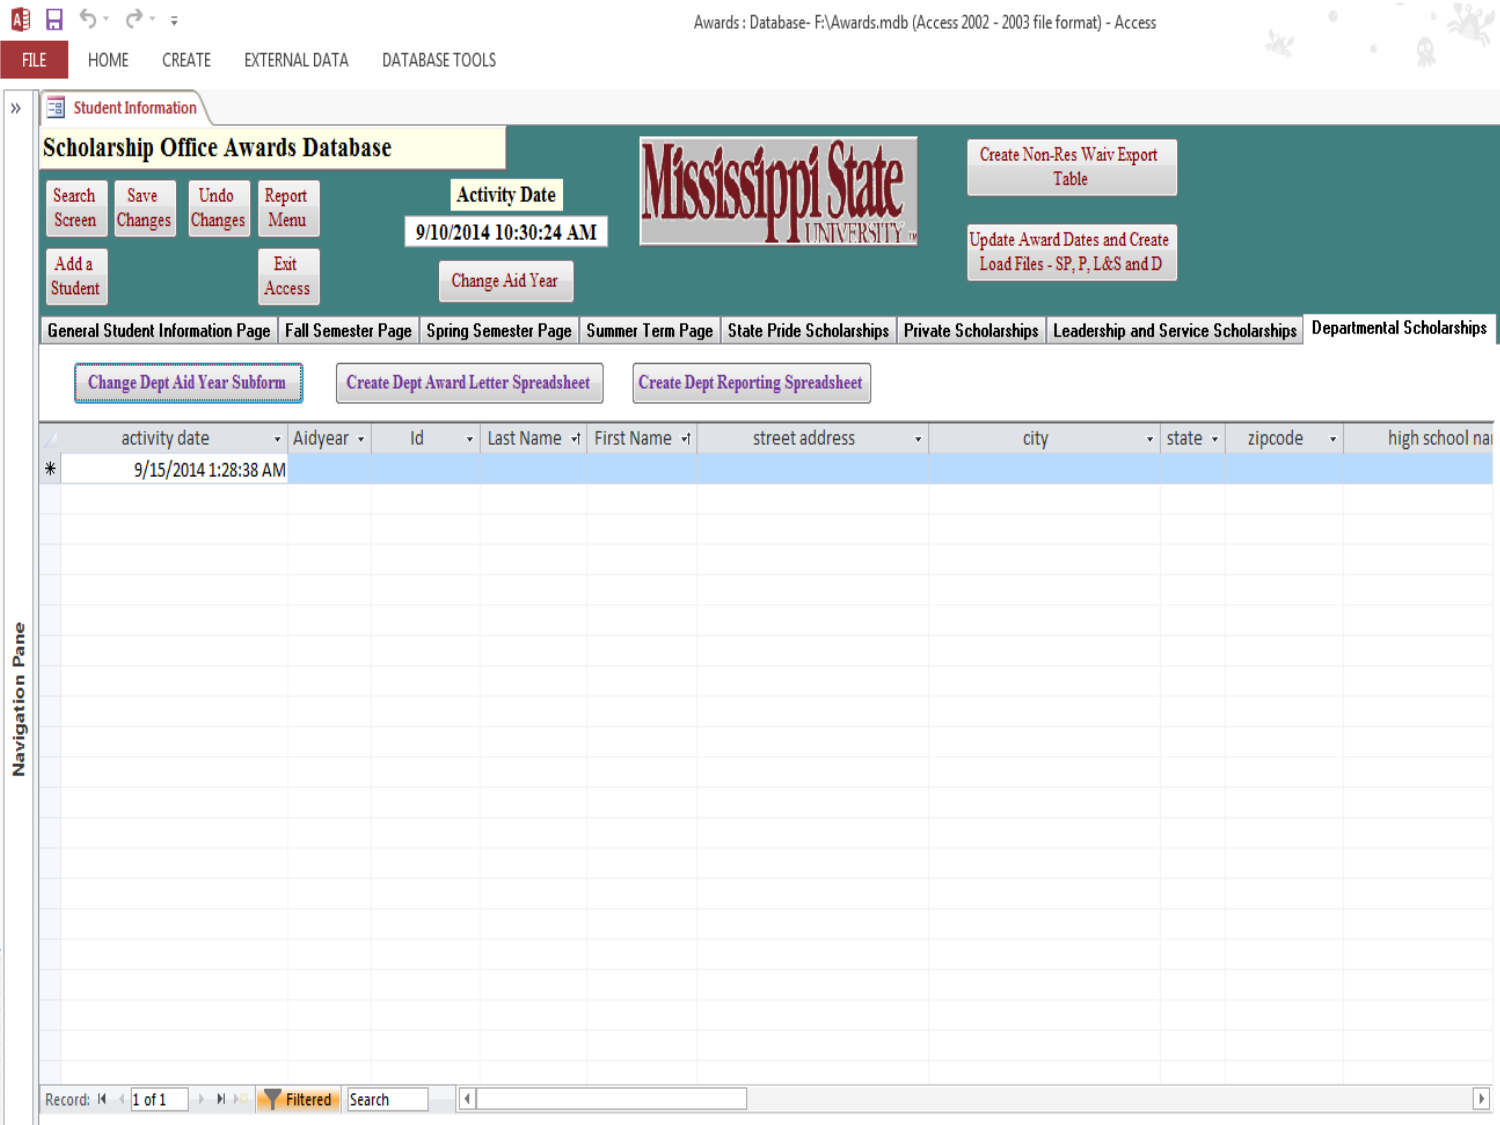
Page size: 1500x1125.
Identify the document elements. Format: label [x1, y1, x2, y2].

list [0, 3, 1500, 1125]
